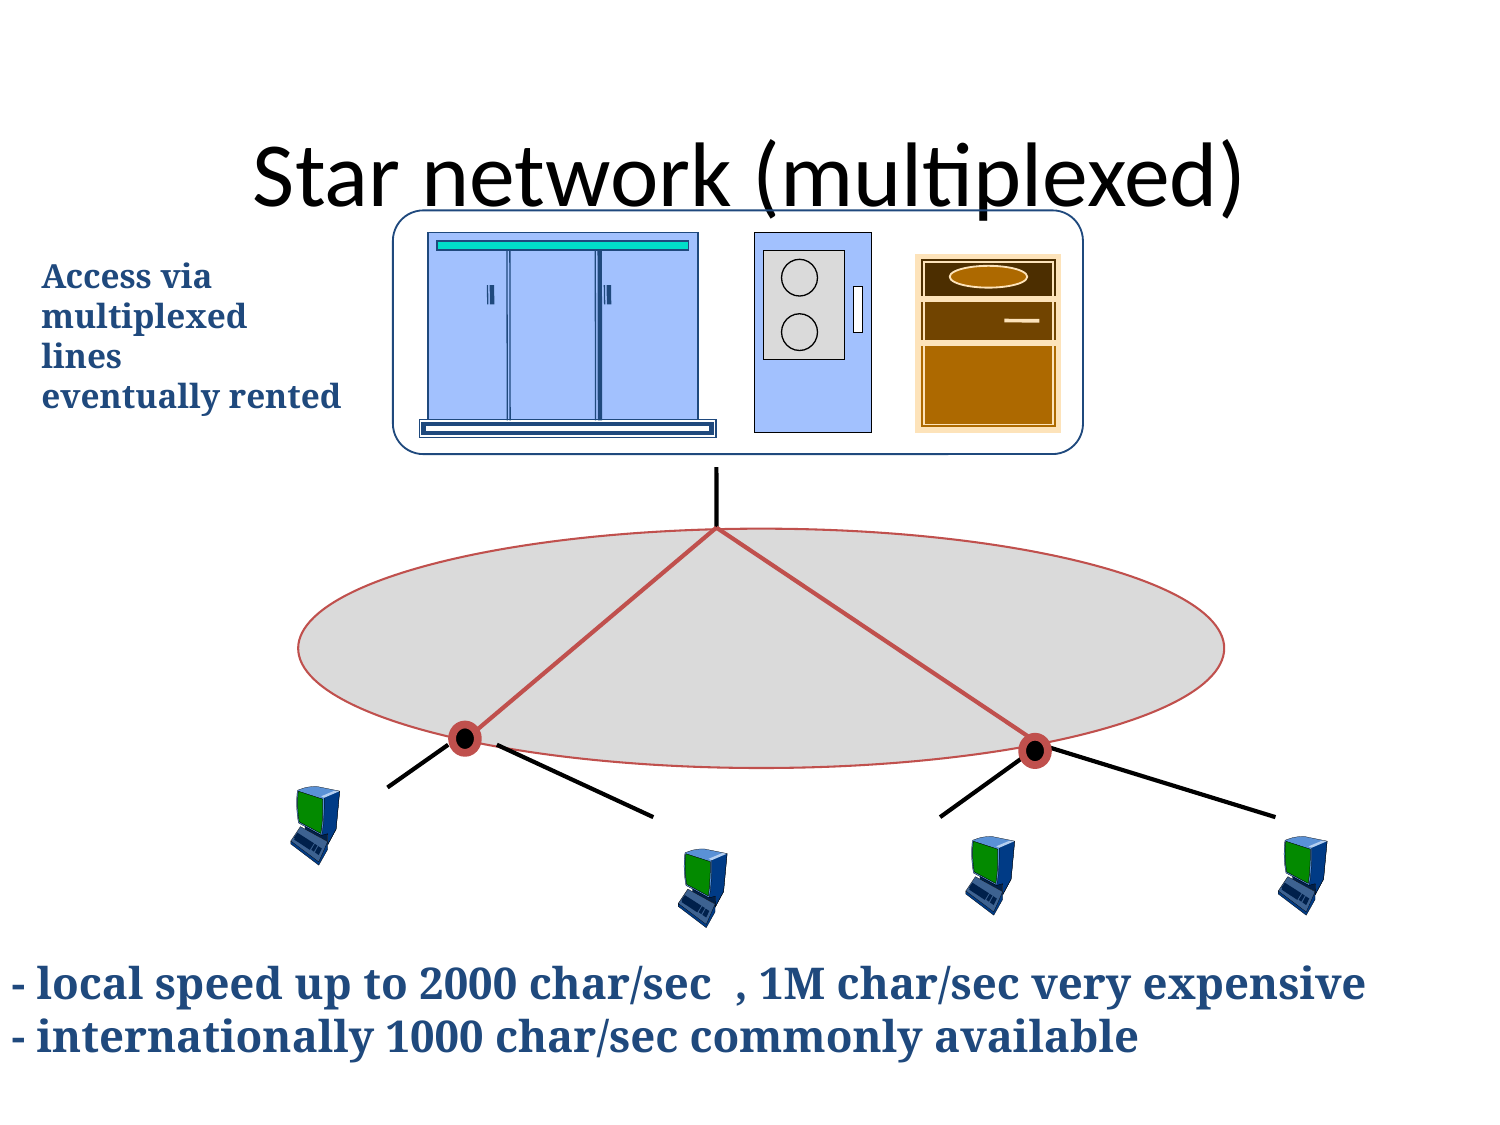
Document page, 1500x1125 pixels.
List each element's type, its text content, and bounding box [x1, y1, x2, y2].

picture [912, 795, 1063, 954]
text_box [754, 231, 873, 433]
picture [624, 807, 776, 967]
text_box [392, 210, 1084, 455]
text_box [917, 256, 1060, 431]
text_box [419, 231, 717, 438]
picture [237, 745, 388, 904]
text_box [452, 724, 478, 753]
text_box - local speed up to 2000 char/sec , 1M char/sec very expensive - internationally 1000 char/sec commonly available [4, 953, 1386, 1065]
text_box Access via multiplexed lines eventually rented [34, 252, 349, 418]
picture [1224, 795, 1376, 954]
title Star network (multiplexed) [75, 45, 1425, 233]
text_box [1022, 736, 1048, 766]
text_box [298, 528, 1225, 769]
